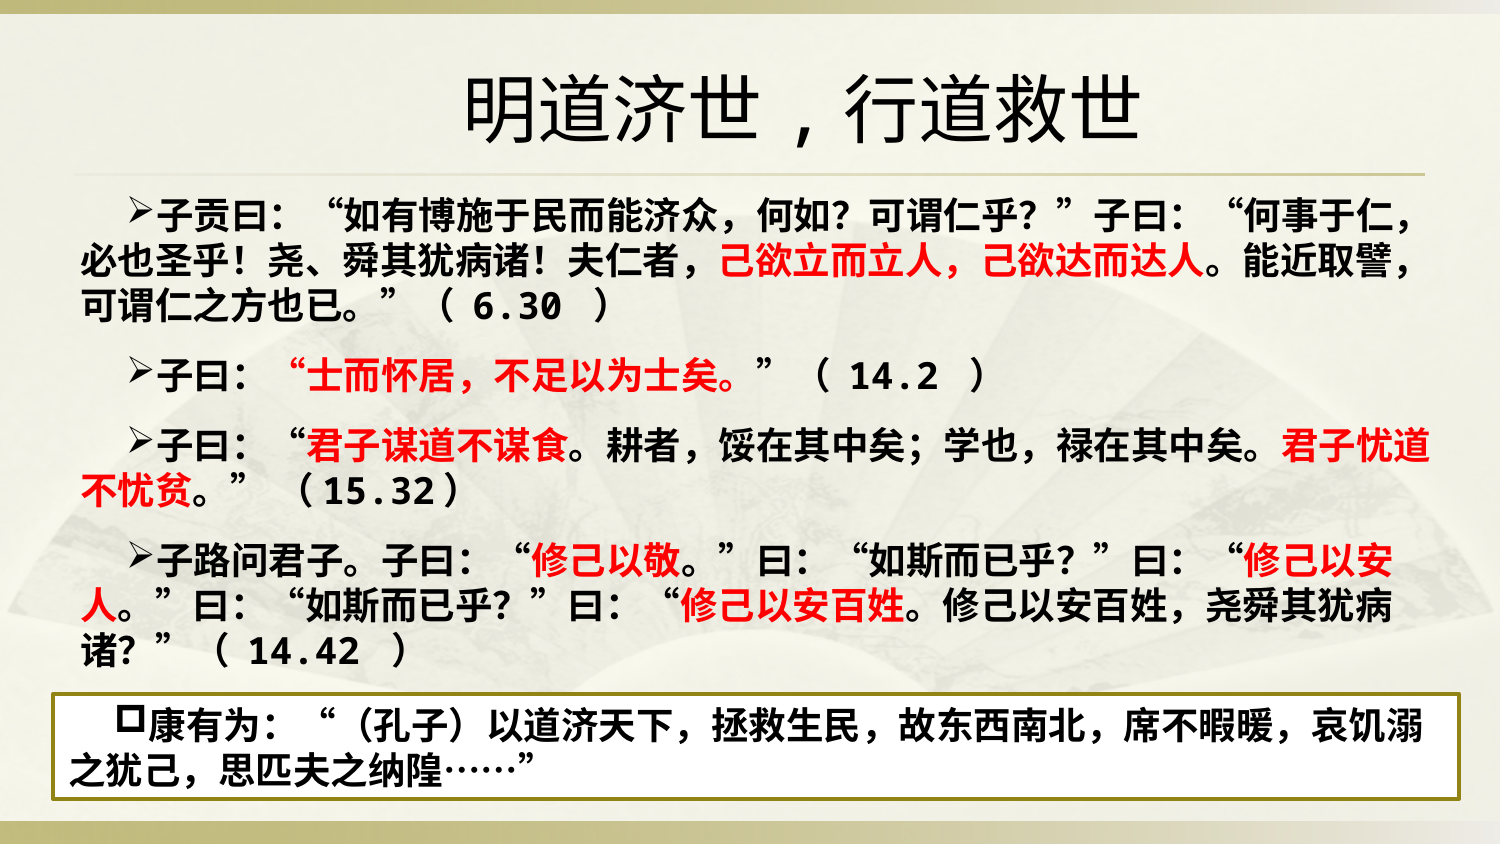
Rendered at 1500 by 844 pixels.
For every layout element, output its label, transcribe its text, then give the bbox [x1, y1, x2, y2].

text_box 子贡曰：“如有博施于民而能济众，何如？可谓仁乎？”子曰：“何事于仁，必也圣乎！尧、舜其犹病诸！夫仁者，己欲立而立人，己欲达而达人。能近取譬，可谓仁之方也已。”（ 6.30 ） 子曰：“士而怀居，不足以为士矣。”（ 14.2 ） 子曰：“君子谋道不谋食。耕者，馁在其中矣；学也，禄在其中矣。君子忧道不忧贫。” （15.32） 子路问君子。子曰：“修己以敬。”曰：“如斯而已乎？”曰：“修己以安人。”曰：“如斯而已乎？”曰：“修己以安百姓。修己以安百姓，尧舜其犹病诸？”（ 14.42 ） [64, 184, 1459, 680]
text_box 康有为：“（孔子）以道济天下，拯救生民，故东西南北，席不暇暖，哀饥溺之犹己，思匹夫之纳隍……” [51, 692, 1461, 801]
text_box 明道济世,行道救世 [448, 55, 1159, 161]
